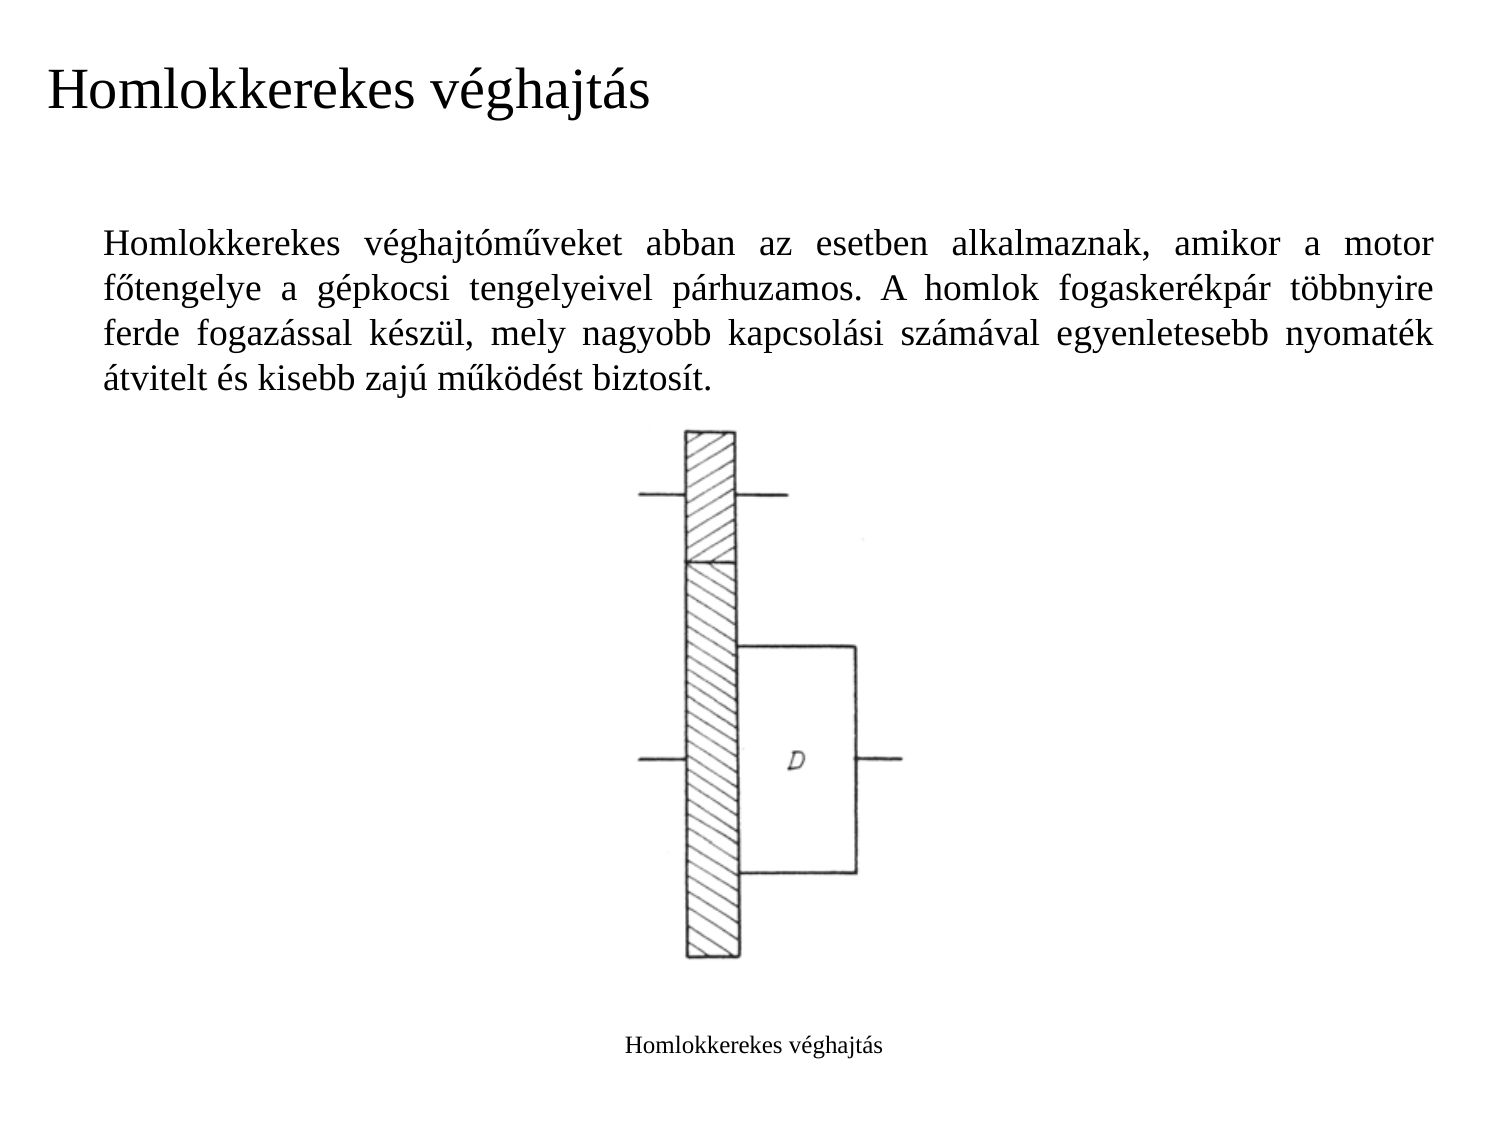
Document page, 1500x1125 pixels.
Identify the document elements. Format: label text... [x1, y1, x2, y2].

text_box Homlokkerekes véghajtás [32, 42, 667, 128]
text_box Homlokkerekes véghajtás [610, 1021, 899, 1067]
picture [622, 423, 917, 977]
text_box Homlokkerekes véghajtóműveket abban az esetben alkalmaznak, amikor a motor főtengelye a gépkocsi tengelyeivel párhuzamos. A homlok fogaskerékpár többnyire ferde fogazással készül, mely nagyobb kapcsolási számával egyenletesebb nyomaték átvitelt és kisebb zajú működést biztosít. [88, 210, 1451, 406]
